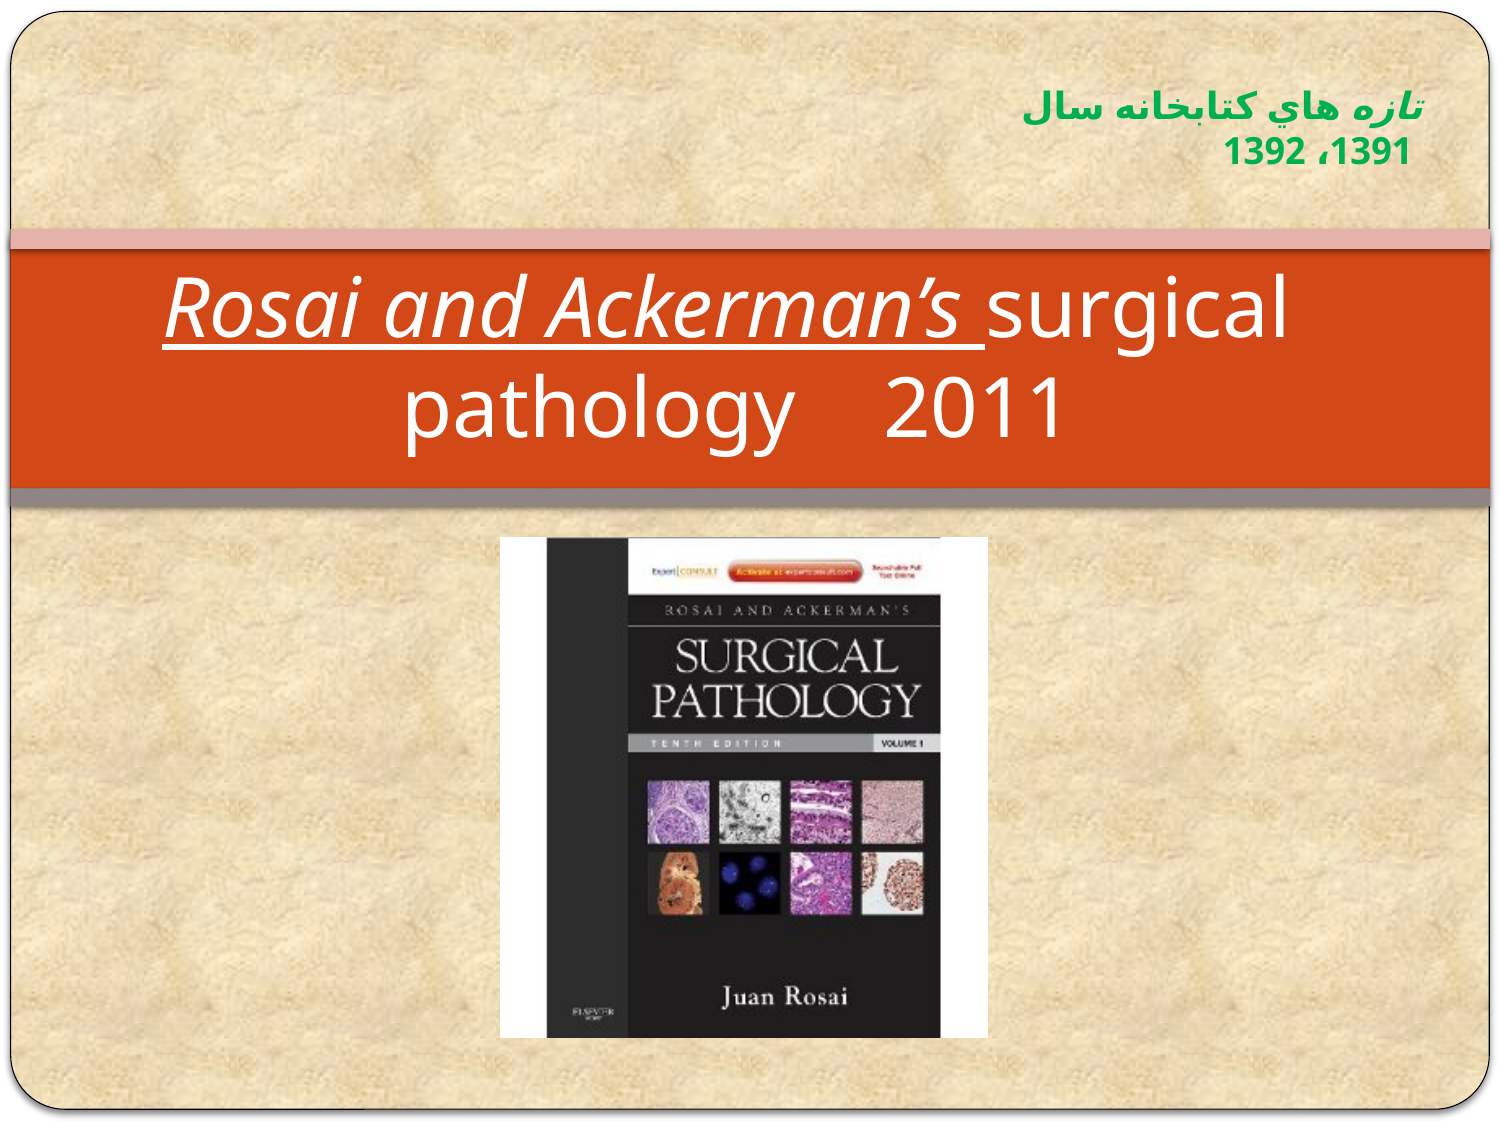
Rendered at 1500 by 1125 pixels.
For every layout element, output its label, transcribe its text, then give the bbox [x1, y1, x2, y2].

text_box تازه هاي كتابخانه سال 1391، 1392 [899, 74, 1438, 180]
title Rosai and Ackerman’s surgical pathology 2011 [62, 237, 1413, 479]
picture [12, 12, 1488, 229]
picture [12, 507, 1488, 1108]
